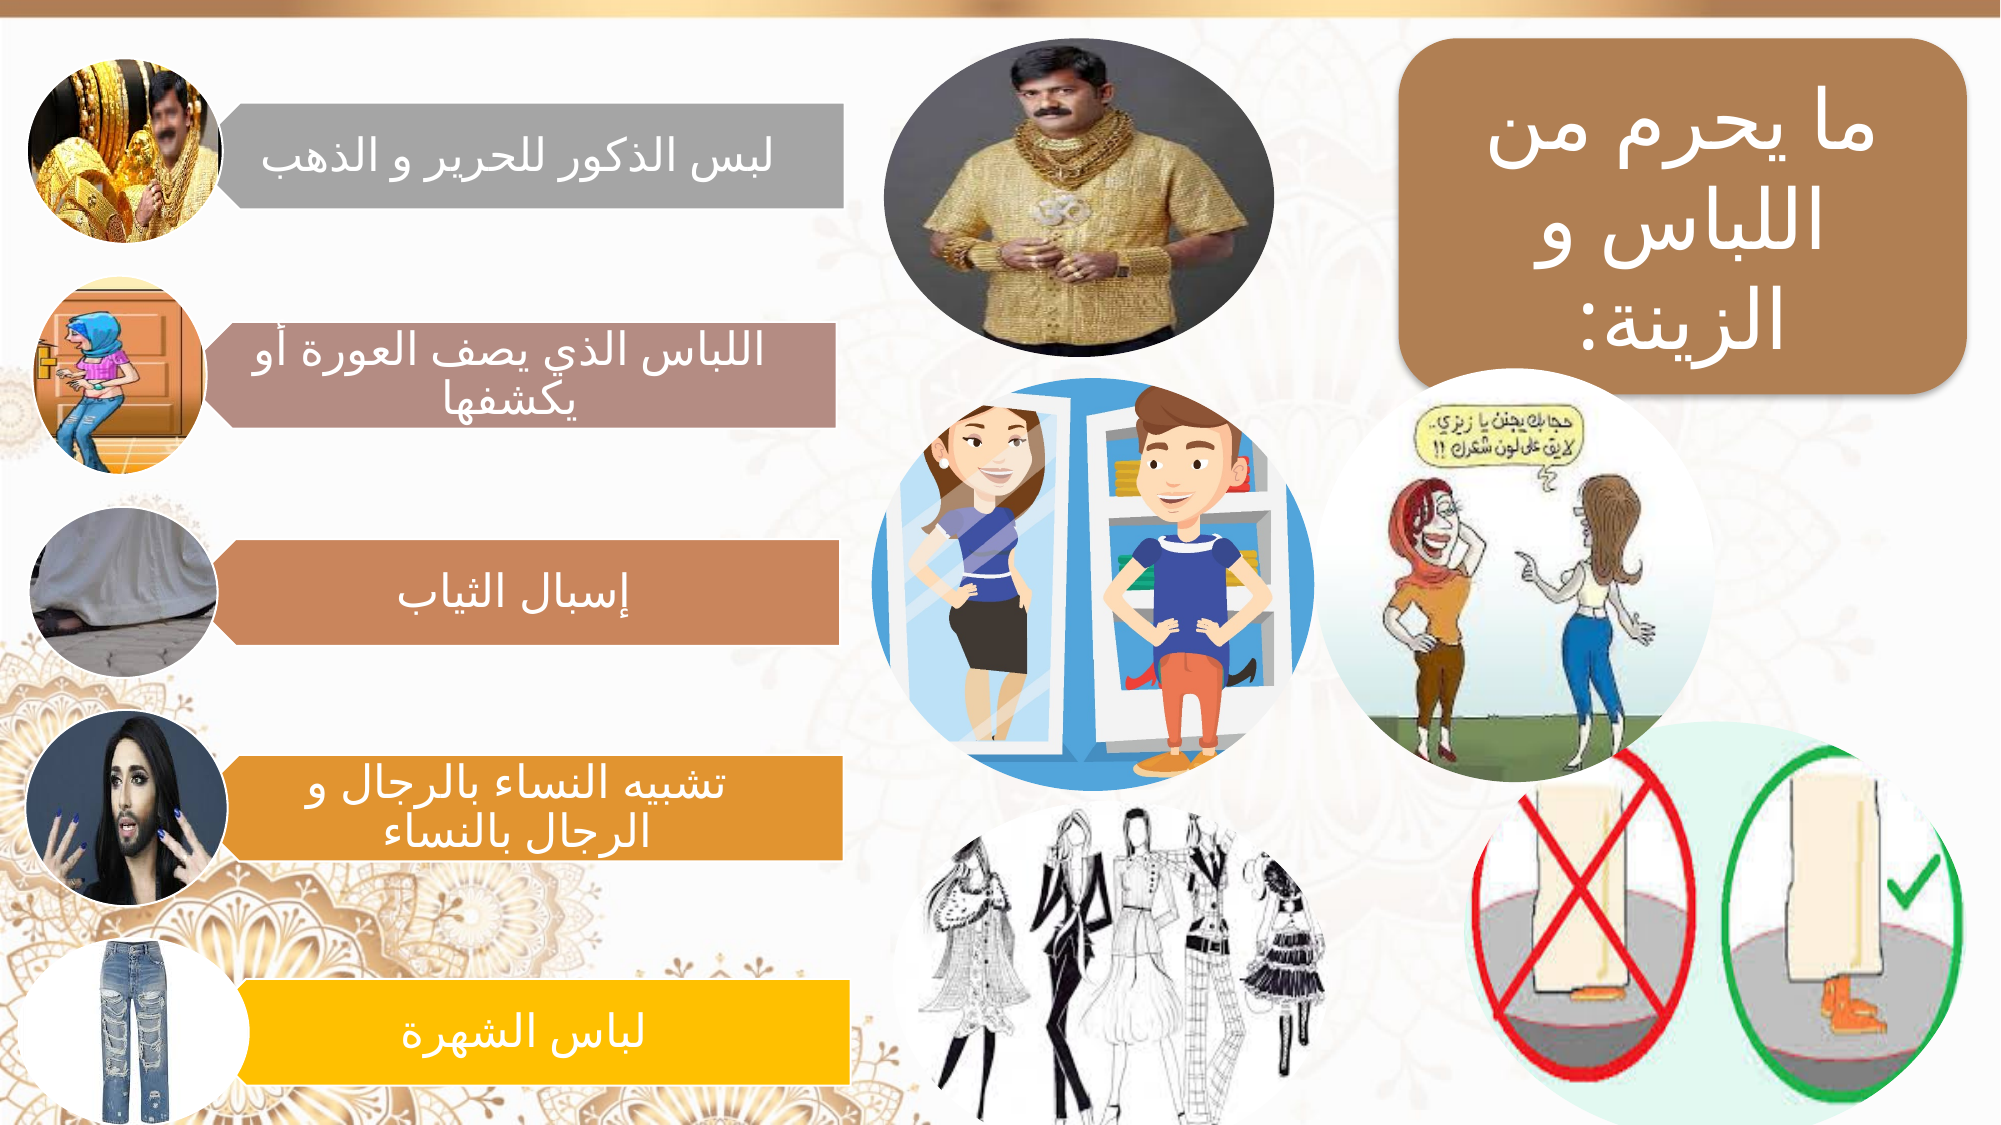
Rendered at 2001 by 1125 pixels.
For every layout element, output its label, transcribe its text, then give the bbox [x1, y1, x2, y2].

text_box ما يحرم من اللباس و الزينة: [1397, 37, 1968, 396]
picture [0, 0, 2001, 1125]
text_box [0, 57, 1315, 1125]
